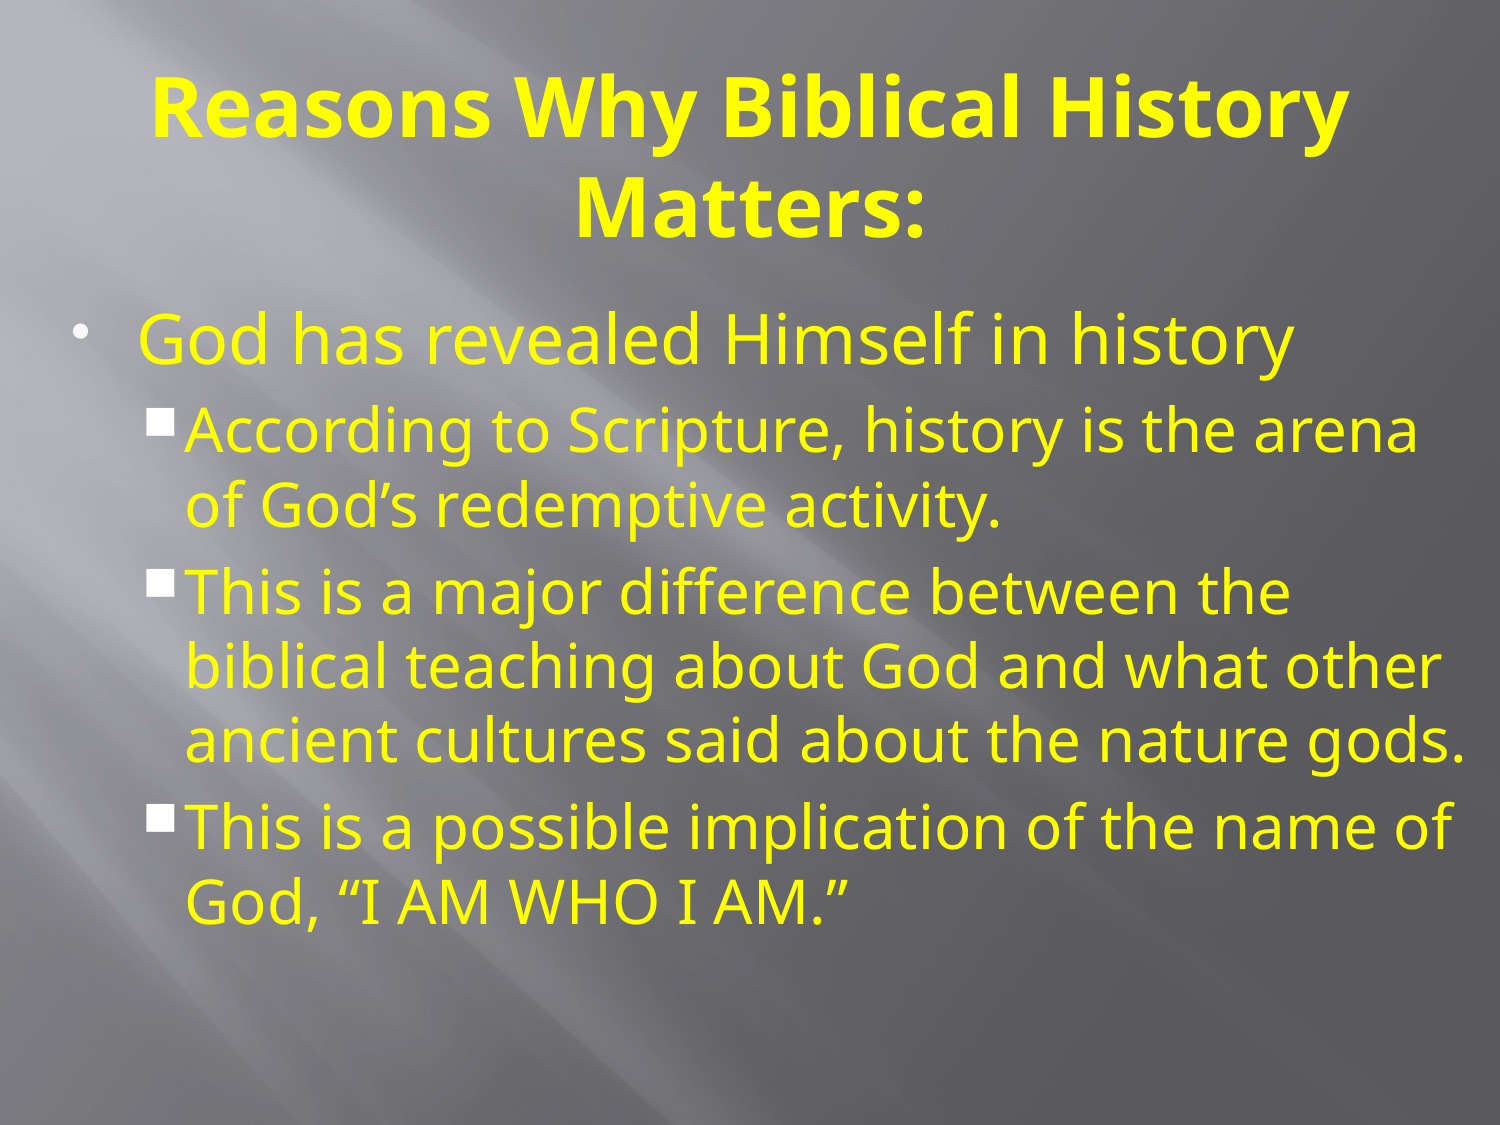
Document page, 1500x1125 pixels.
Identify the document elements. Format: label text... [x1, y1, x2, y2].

title Reasons Why Biblical History Matters: [75, 45, 1425, 263]
list God has revealed Himself in history According to Scripture, history is the arena of God’s redemptive activity. This is a major difference between the biblical teaching about God and what other ancient cultures said about the nature gods. This is a possible implication of the name of God, “I AM WHO I AM.” [37, 287, 1500, 1025]
